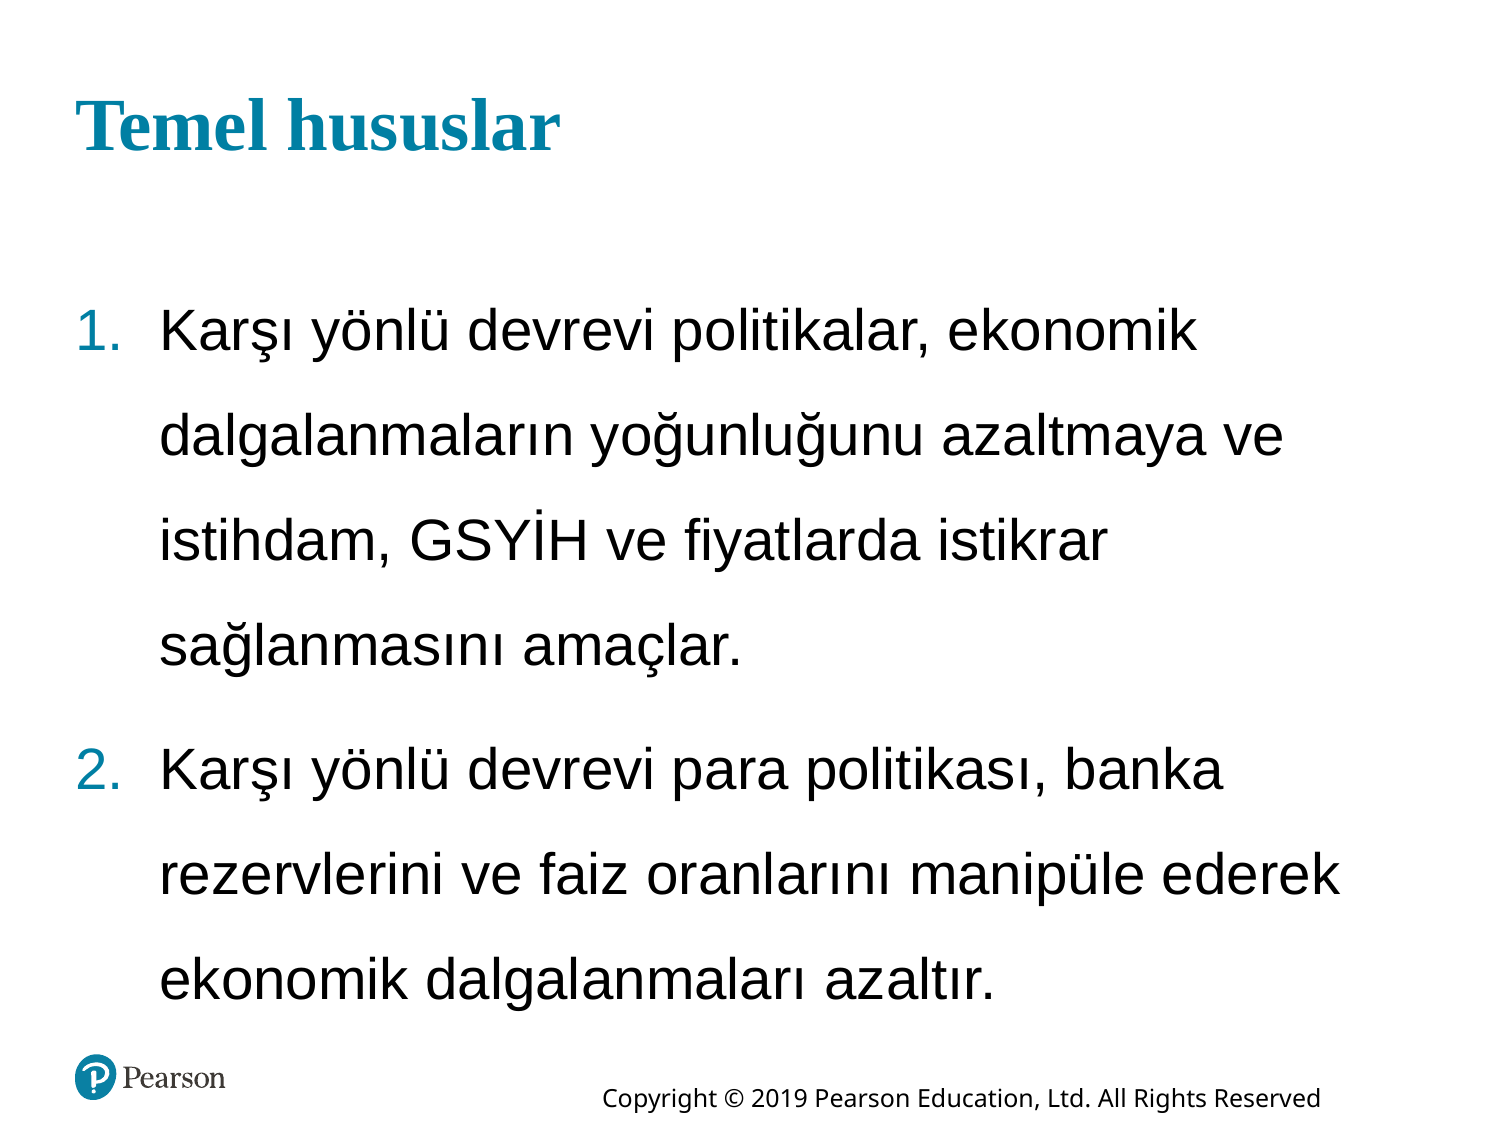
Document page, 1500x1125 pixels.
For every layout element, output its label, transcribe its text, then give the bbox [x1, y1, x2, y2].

list Karşı yönlü devrevi politikalar, ekonomik dalgalanmaların yoğunluğunu azaltmaya ve istihdam, GSYİH ve fiyatlarda istikrar sağlanmasını amaçlar. Karşı yönlü devrevi para politikası, banka rezervlerini ve faiz oranlarını manipüle ederek ekonomik dalgalanmaları azaltır. [75, 257, 1425, 1000]
title Temel hususlar [75, 62, 1425, 166]
